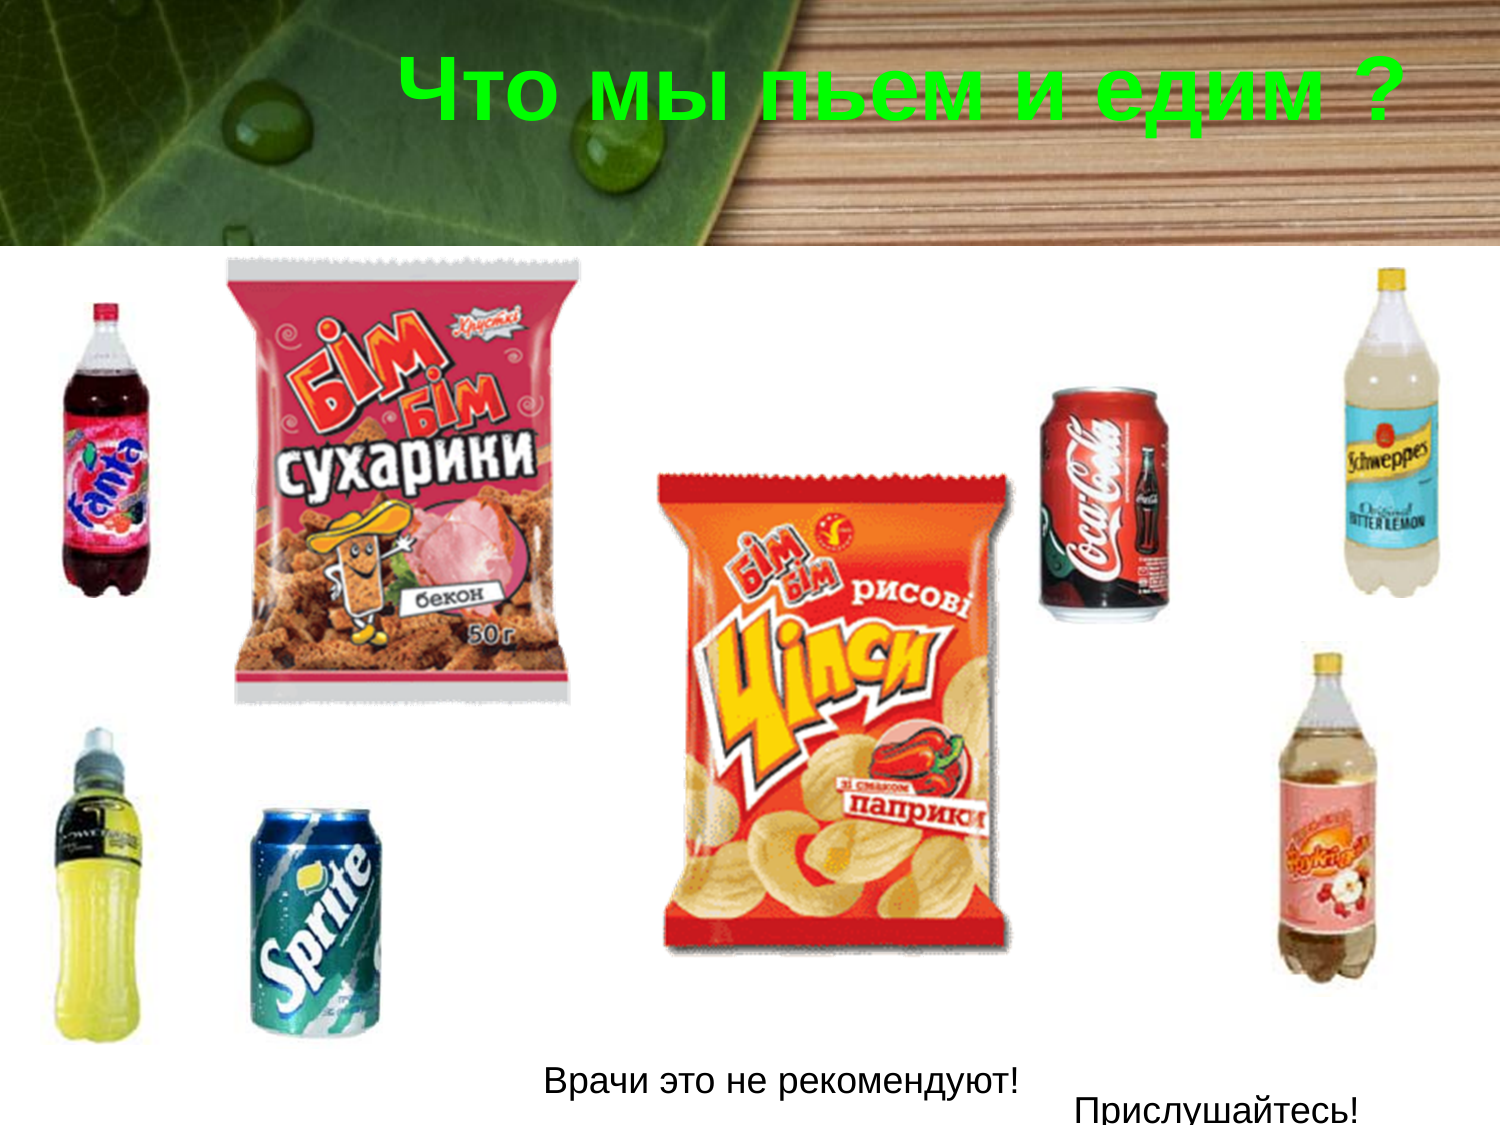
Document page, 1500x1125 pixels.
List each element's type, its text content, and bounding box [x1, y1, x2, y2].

title Что мы пьем и едим ? [74, 44, 1426, 233]
picture [1328, 267, 1459, 598]
text_box Прислушайтесь! [1058, 1078, 1375, 1125]
picture [1020, 358, 1193, 642]
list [29, 302, 160, 598]
picture [1249, 641, 1408, 997]
picture [654, 467, 1018, 959]
picture [0, 0, 1500, 1045]
text_box Врачи это не рекомендуют! [528, 1048, 1036, 1109]
picture [232, 800, 402, 1049]
